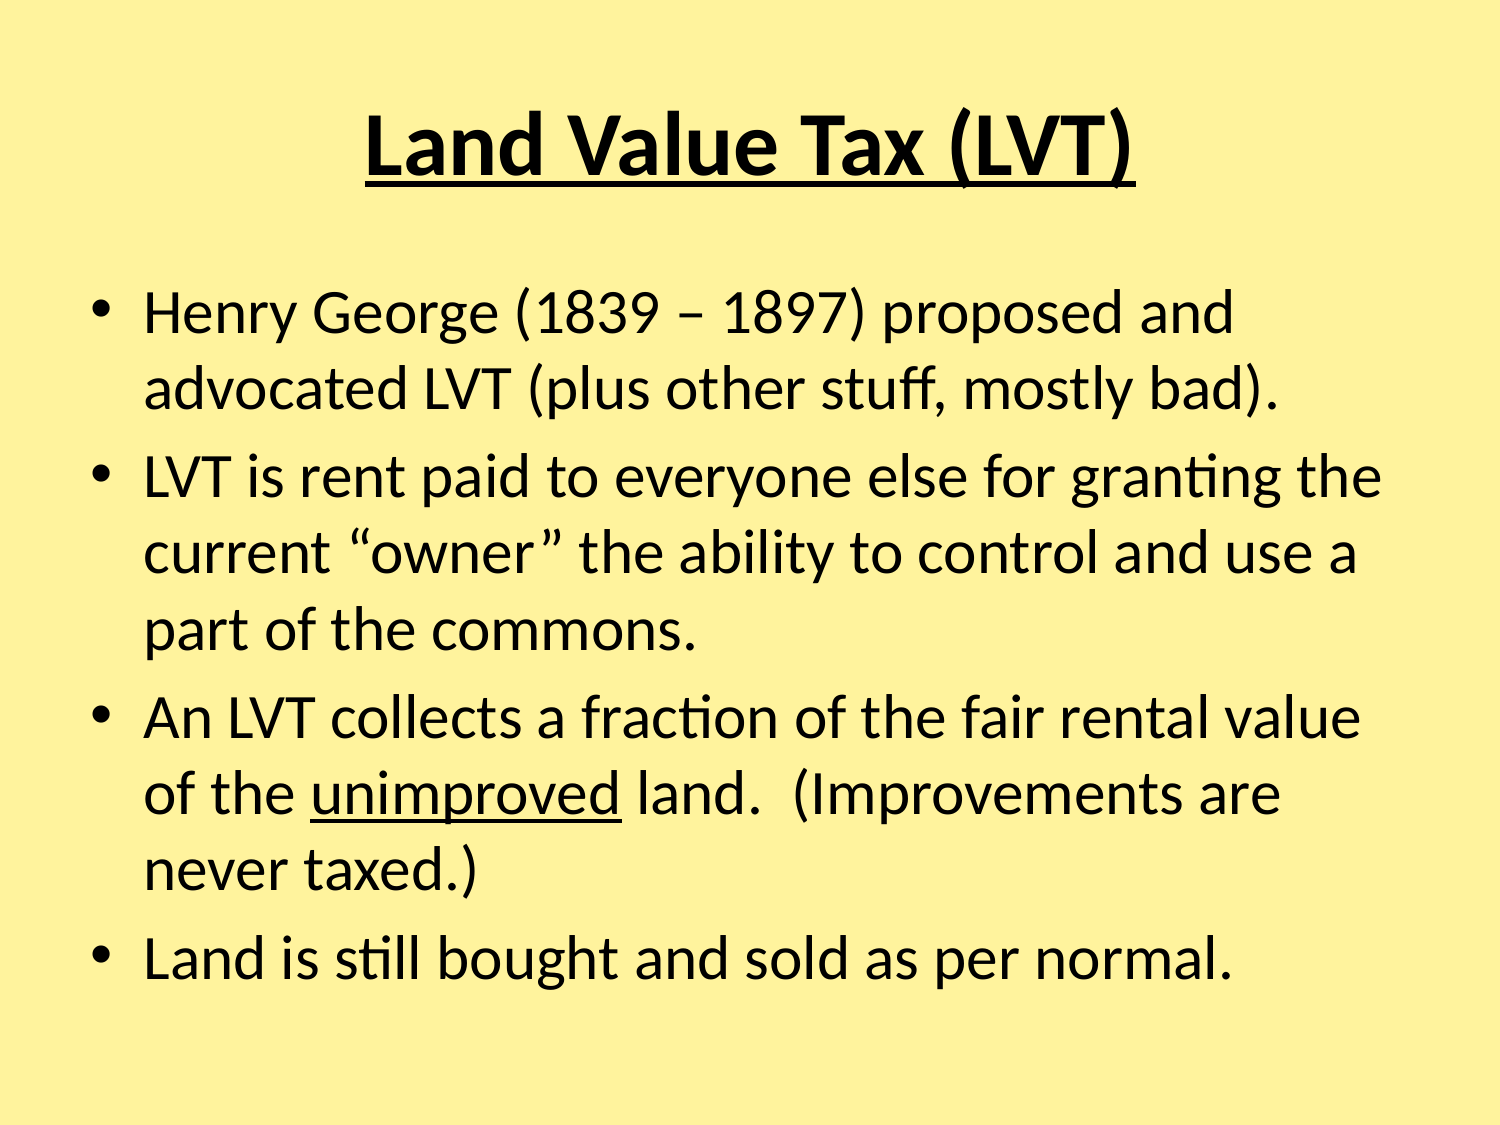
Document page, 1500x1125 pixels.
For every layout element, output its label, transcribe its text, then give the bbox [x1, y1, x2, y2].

list Henry George (1839 – 1897) proposed and advocated LVT (plus other stuff, mostly bad). LVT is rent paid to everyone else for granting the current “owner” the ability to control and use a part of the commons. An LVT collects a fraction of the fair rental value of the unimproved land. (Improvements are never taxed.) Land is still bought and sold as per normal. [75, 262, 1425, 1005]
title Land Value Tax (LVT) [75, 45, 1425, 233]
